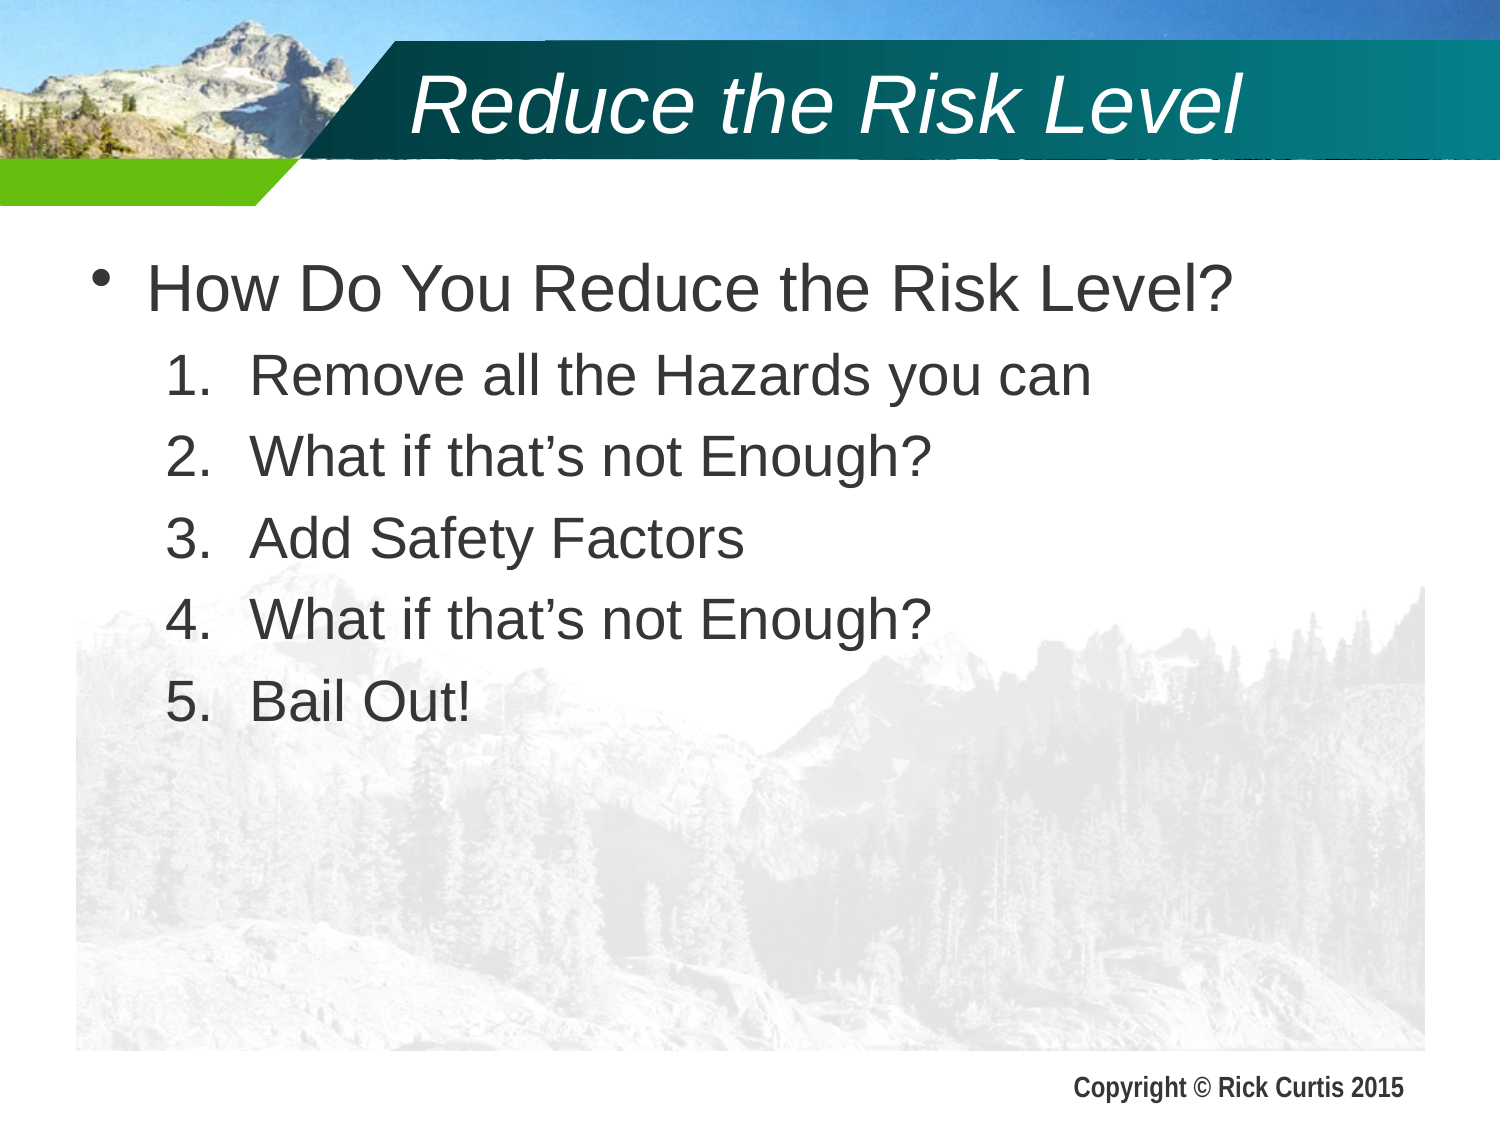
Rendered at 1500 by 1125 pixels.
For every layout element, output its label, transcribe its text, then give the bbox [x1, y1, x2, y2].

title Reduce the Risk Level [394, 37, 1433, 163]
list How Do You Reduce the Risk Level? Remove all the Hazards you can What if that’s not Enough? Add Safety Factors What if that’s not Enough? Bail Out! [75, 237, 1425, 1050]
picture [0, 0, 1500, 158]
